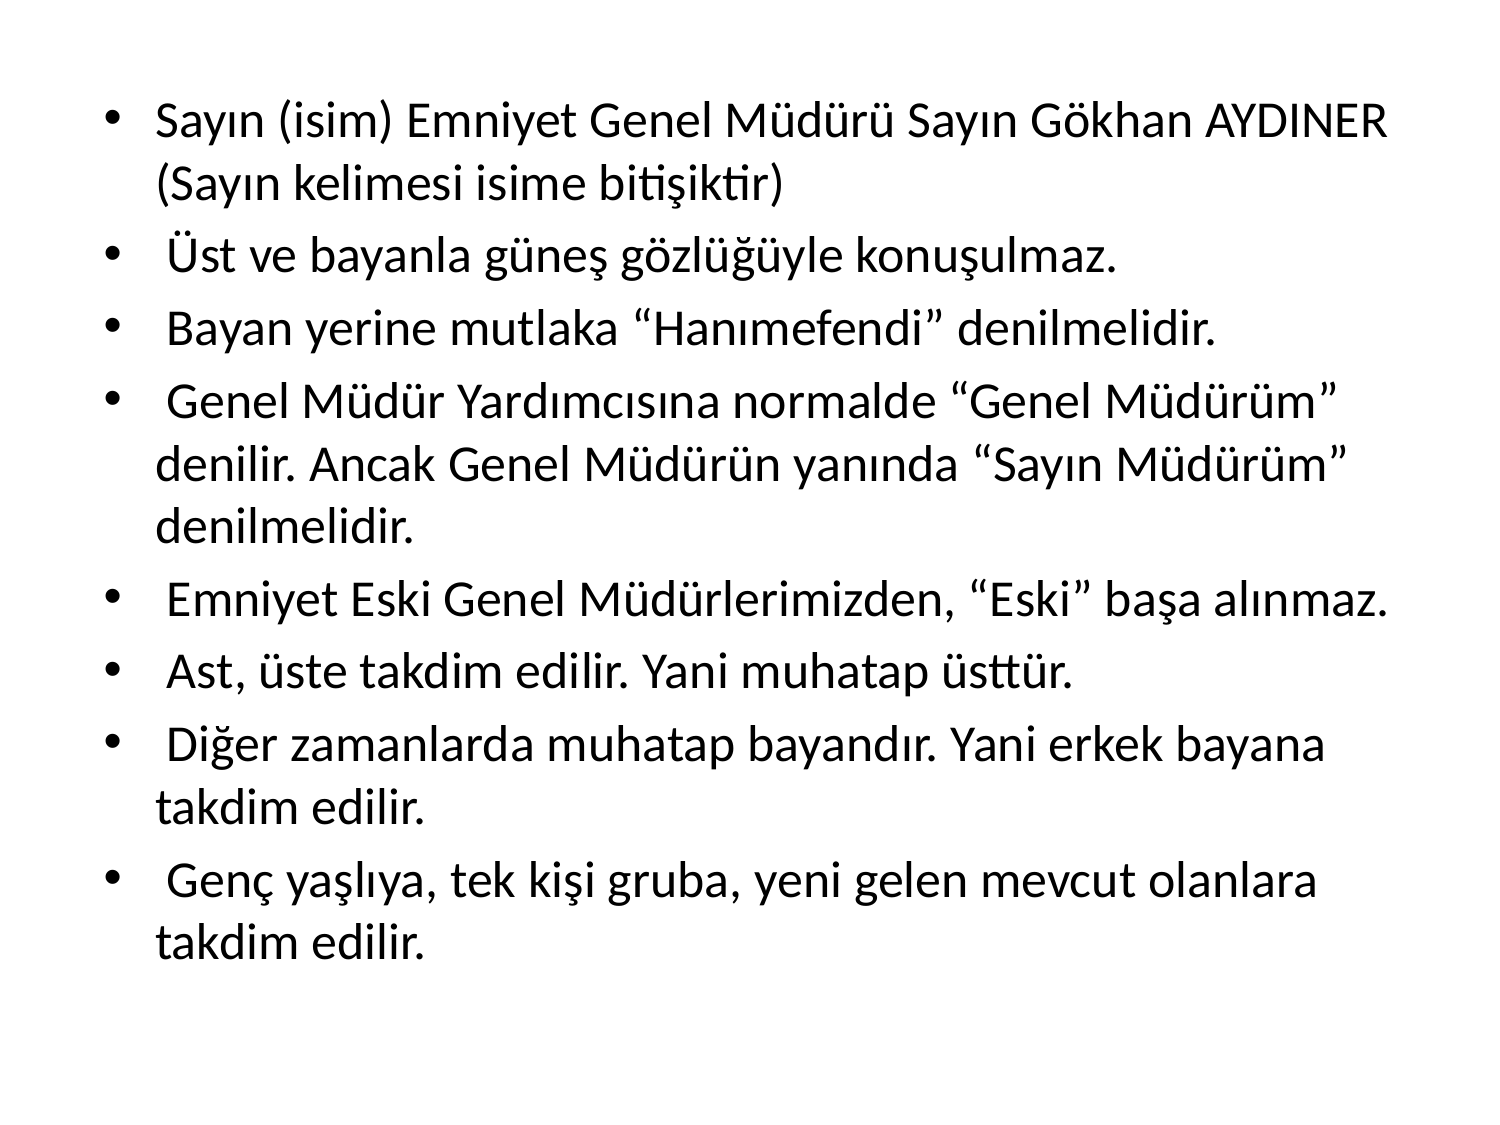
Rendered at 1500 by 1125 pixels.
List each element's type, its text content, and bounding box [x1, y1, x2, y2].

list Sayın (isim) Emniyet Genel Müdürü Sayın Gökhan AYDINER (Sayın kelimesi isime bitişiktir) Üst ve bayanla güneş gözlüğüyle konuşulmaz. Bayan yerine mutlaka “Hanımefendi” denilmelidir. Genel Müdür Yardımcısına normalde “Genel Müdürüm” denilir. Ancak Genel Müdürün yanında “Sayın Müdürüm” denilmelidir. Emniyet Eski Genel Müdürlerimizden, “Eski” başa alınmaz. Ast, üste takdim edilir. Yani muhatap üsttür. Diğer zamanlarda muhatap bayandır. Yani erkek bayana takdim edilir. Genç yaşlıya, tek kişi gruba, yeni gelen mevcut olanlara takdim edilir. [88, 78, 1425, 1047]
